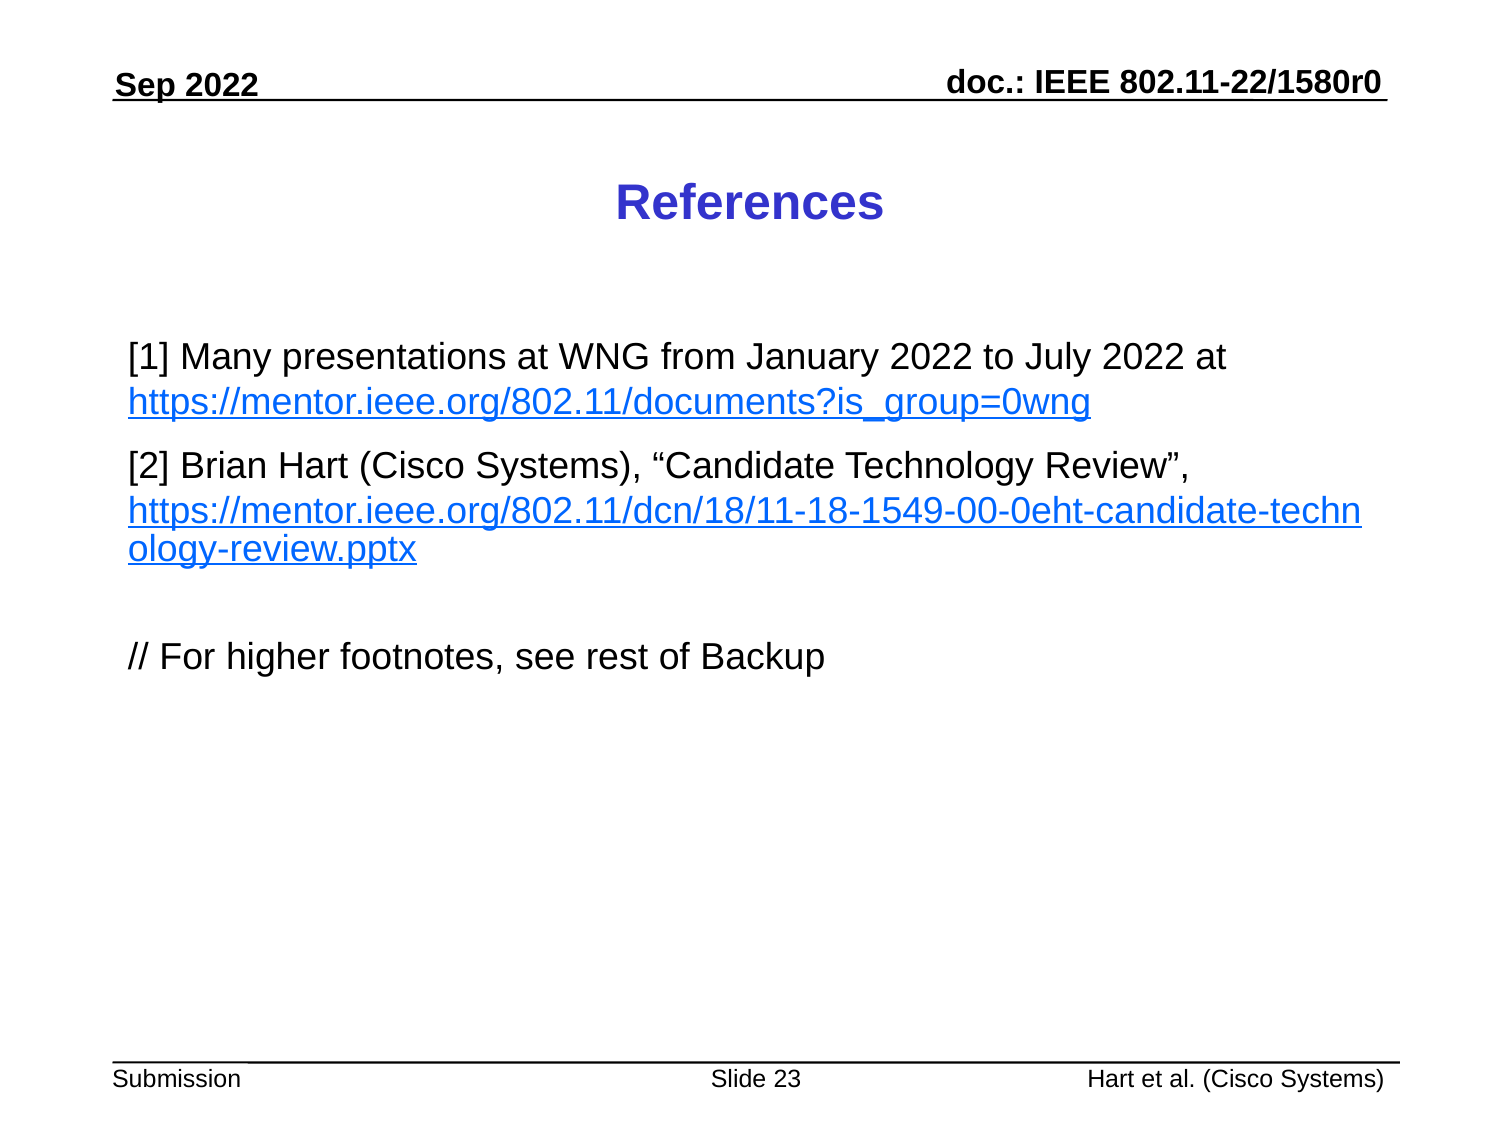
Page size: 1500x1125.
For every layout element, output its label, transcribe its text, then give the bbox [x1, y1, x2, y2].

slide_number Slide 23 [709, 1061, 803, 1093]
footer Hart et al. (Cisco Systems) [924, 1062, 1400, 1093]
list [1] Many presentations at WNG from January 2022 to July 2022 at https://mentor.ieee.org/802.11/documents?is_group=0wng [2] Brian Hart (Cisco Systems), “Candidate Technology Review”, https://mentor.ieee.org/802.11/dcn/18/11-18-1549-00-0eht-candidate-technology-review.pptx // For higher footnotes, see rest of Backup [112, 324, 1388, 1000]
title References [112, 112, 1388, 288]
